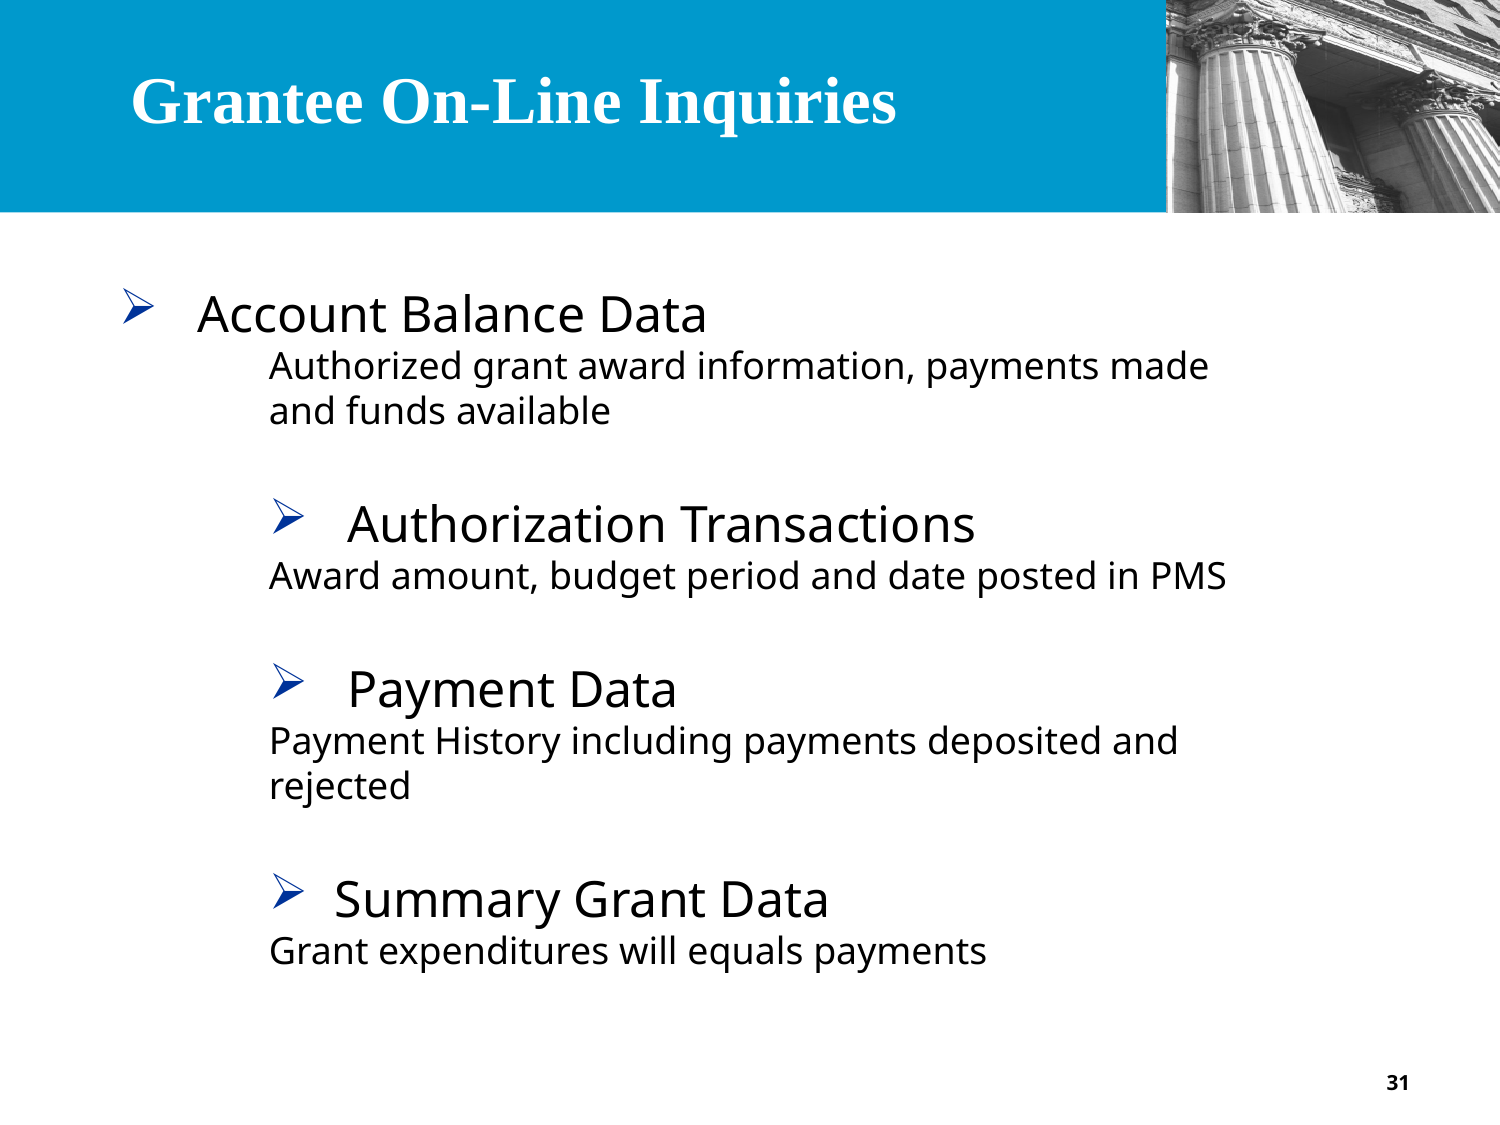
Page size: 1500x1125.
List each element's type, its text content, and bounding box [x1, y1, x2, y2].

picture [1167, 0, 1500, 213]
slide_number 31 [1074, 1023, 1426, 1104]
text_box Account Balance Data Authorized grant award information, payments made and funds available Authorization Transactions Award amount, budget period and date posted in PMS Payment Data Payment History including payments deposited and rejected Summary Grant Data Grant expenditures will equals payments [104, 274, 1290, 980]
text_box Grantee On-Line Inquiries [115, 49, 914, 145]
